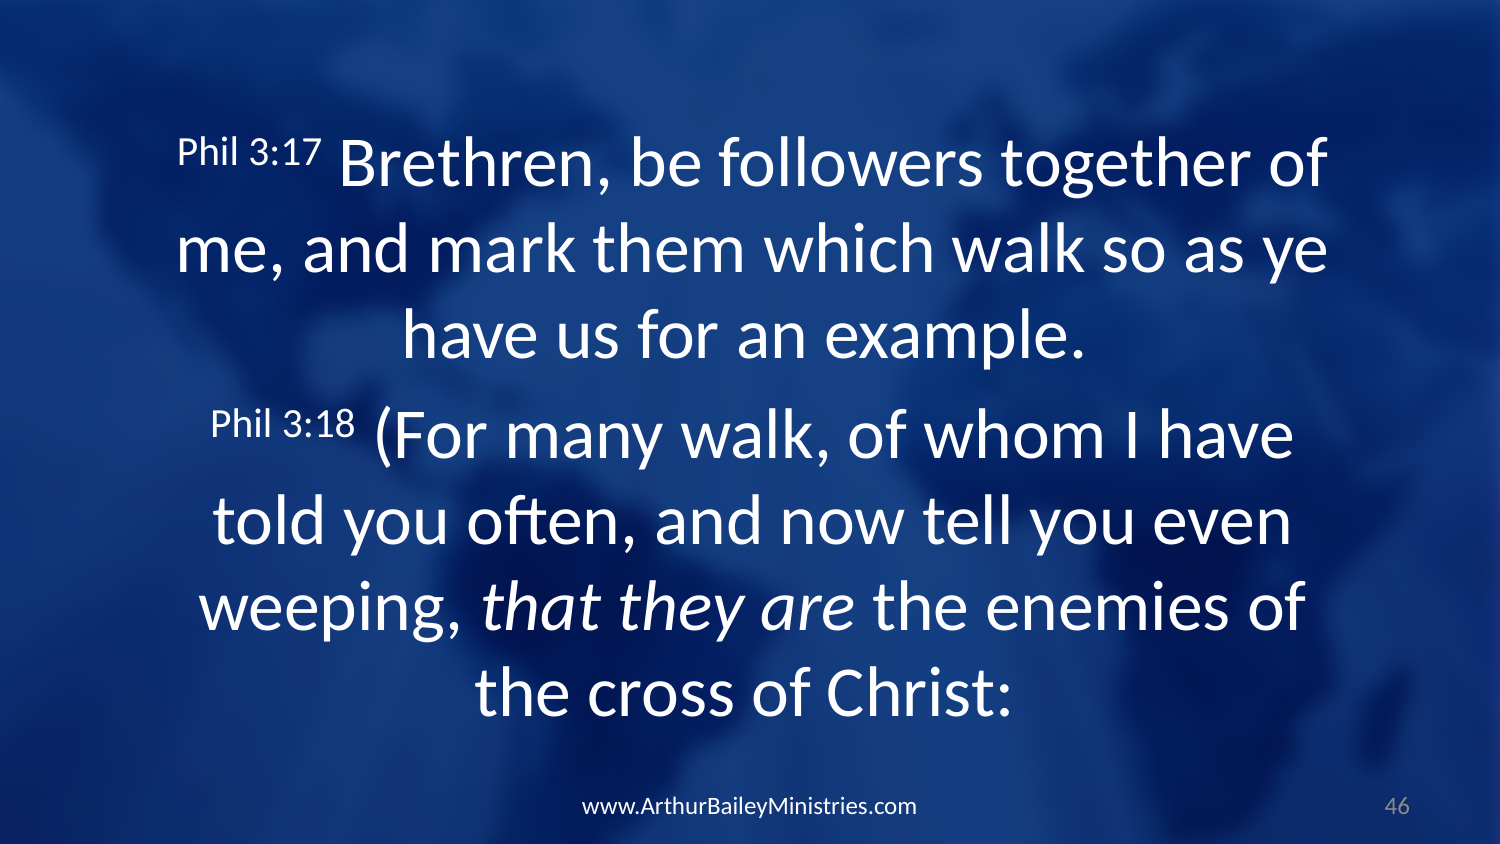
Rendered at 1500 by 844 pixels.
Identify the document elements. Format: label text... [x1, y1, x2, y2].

picture [0, 0, 1500, 844]
footer www.ArthurBaileyMinistries.com [512, 782, 988, 827]
slide_number 46 [1074, 782, 1425, 827]
list Phil 3:17 Brethren, be followers together of me, and mark them which walk so as ye have us for an example. Phil 3:18 (For many walk, of whom I have told you often, and now tell you even weeping, that they are the enemies of the cross of Christ: [151, 107, 1355, 741]
